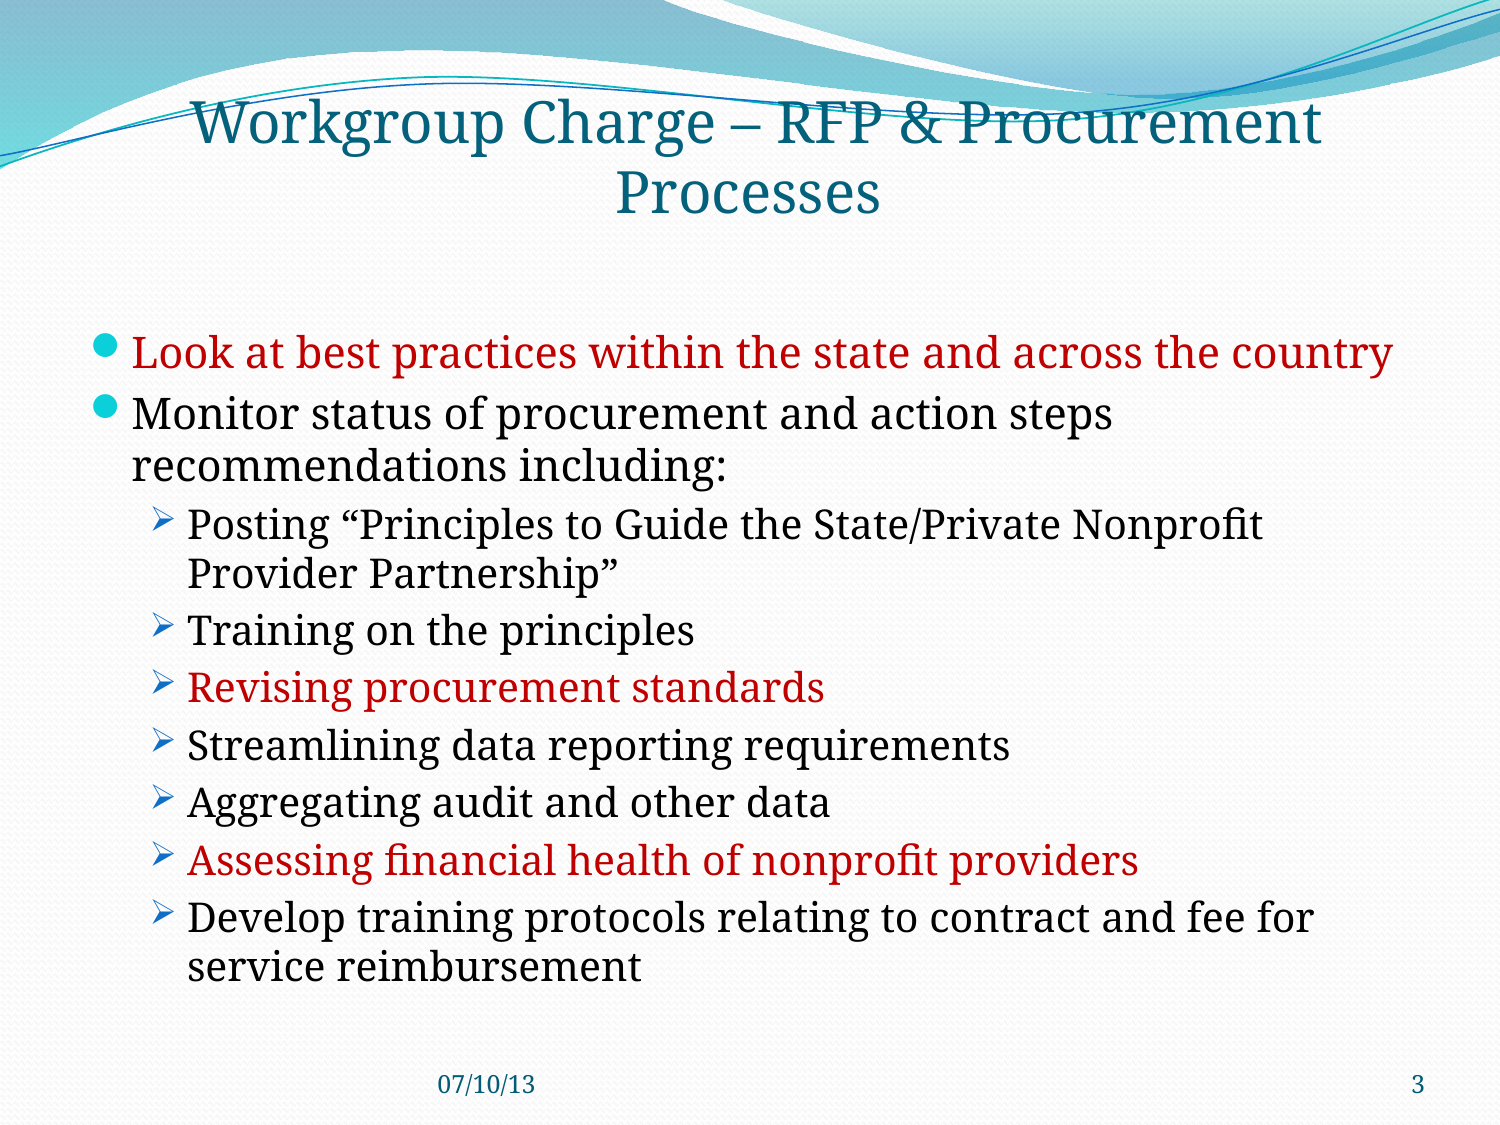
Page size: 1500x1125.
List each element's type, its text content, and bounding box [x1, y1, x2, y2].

list Look at best practices within the state and across the country Monitor status of procurement and action steps recommendations including: Posting “Principles to Guide the State/Private Nonprofit Provider Partnership” Training on the principles Revising procurement standards Streamlining data reporting requirements Aggregating audit and other data Assessing financial health of nonprofit providers Develop training protocols relating to contract and fee for service reimbursement [75, 317, 1425, 1038]
title Workgroup Charge – RFP & Procurement Processes [50, 115, 1463, 225]
footer 07/10/13 [437, 1042, 988, 1103]
slide_number 3 [1299, 1042, 1425, 1103]
